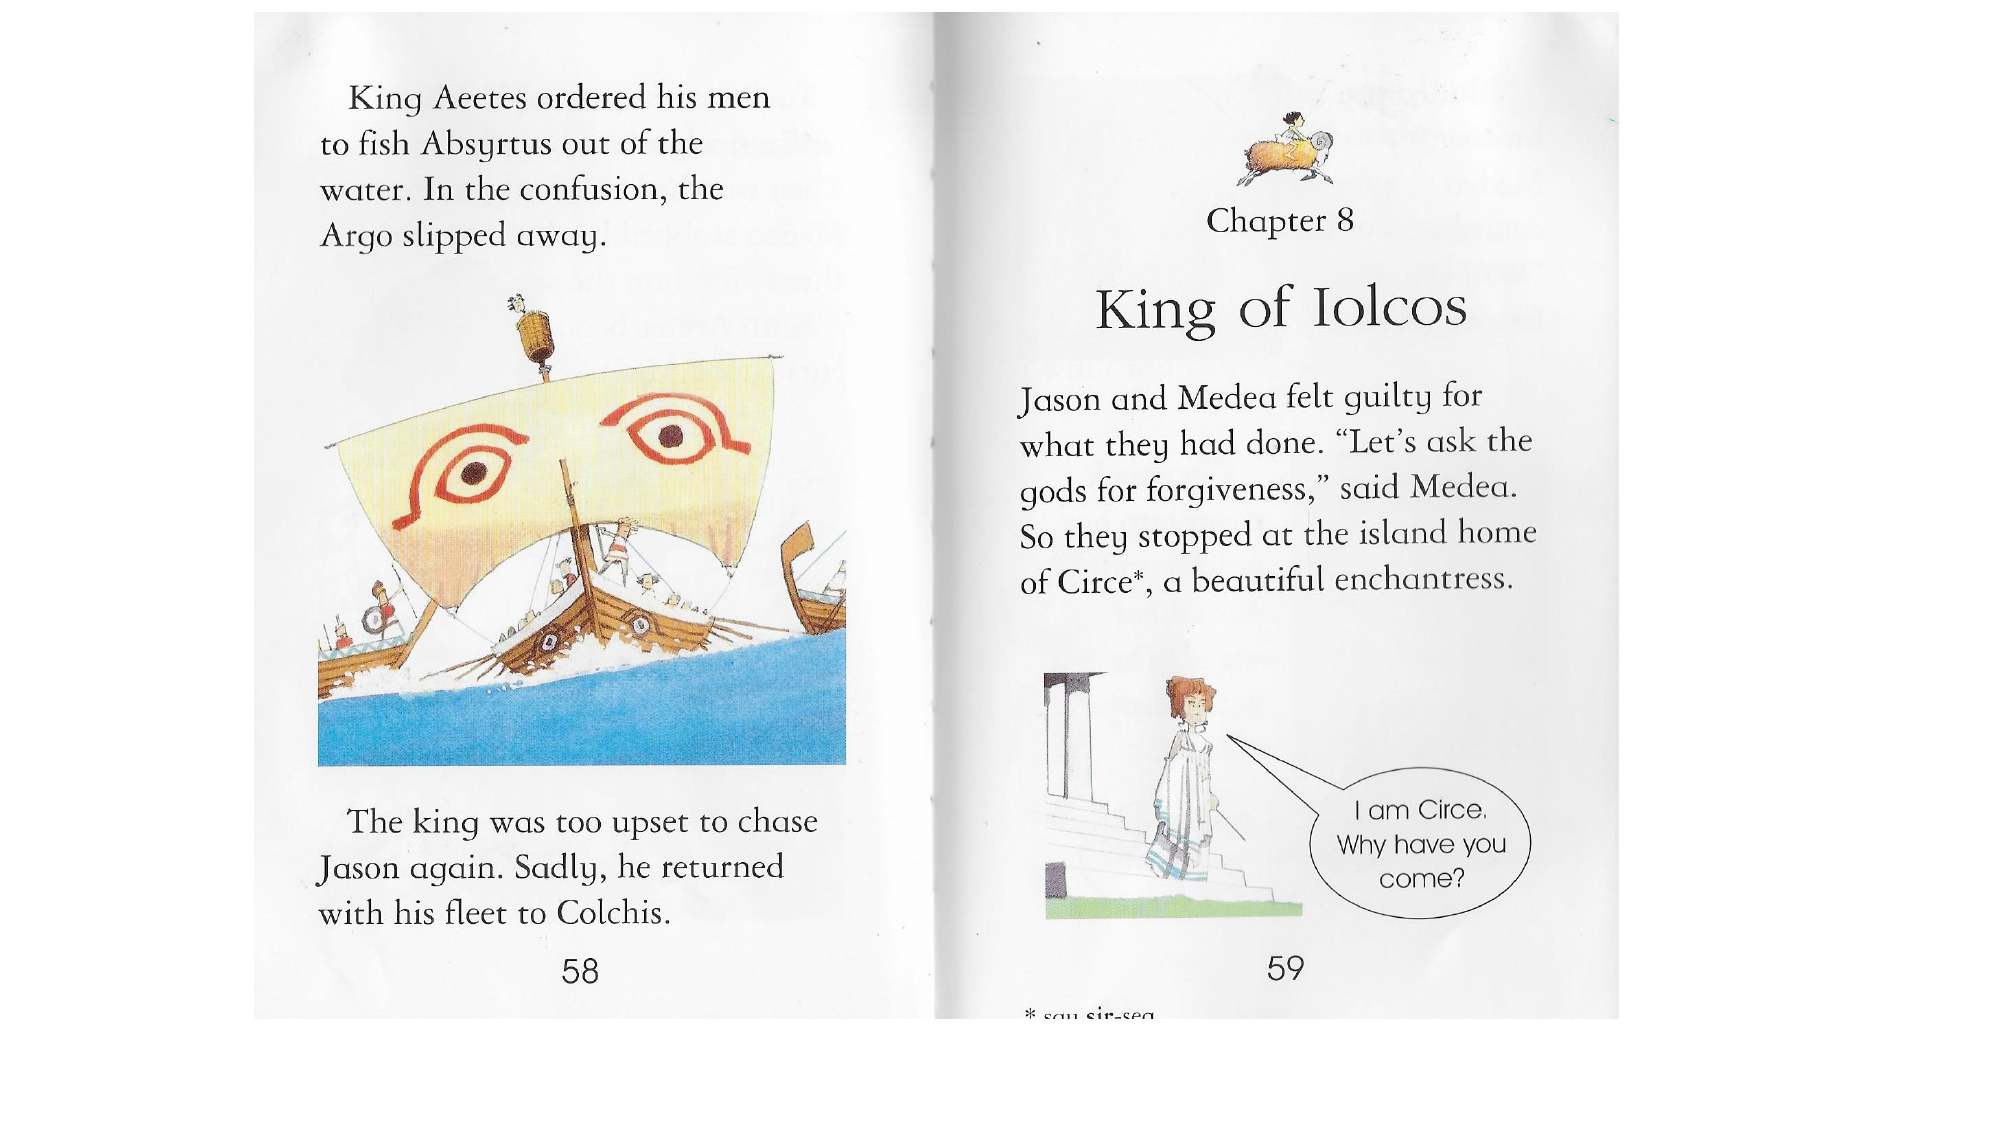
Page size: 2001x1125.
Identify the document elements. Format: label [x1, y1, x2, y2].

picture [254, 12, 1619, 1019]
